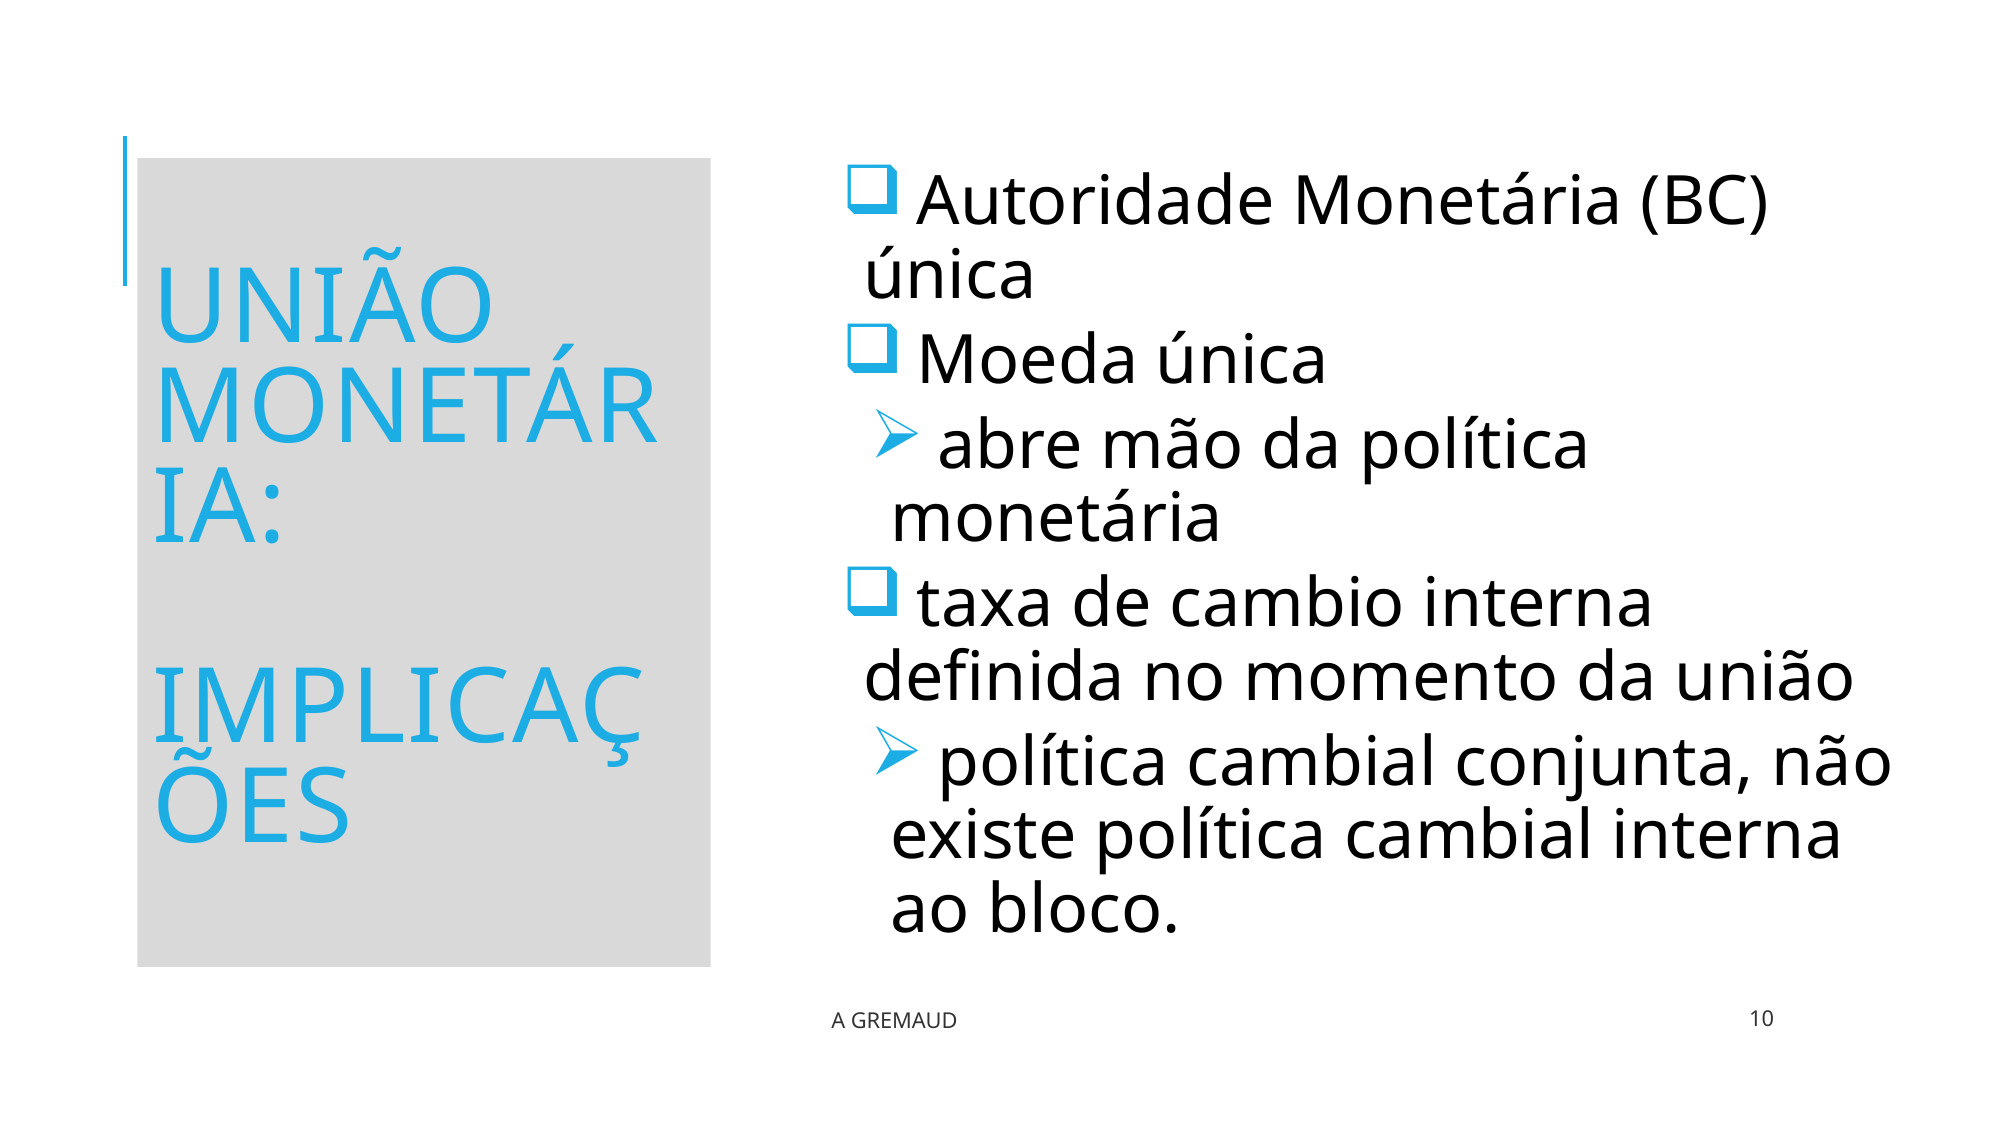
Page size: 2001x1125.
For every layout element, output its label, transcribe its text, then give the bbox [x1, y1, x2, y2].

slide_number 10 [1734, 989, 1863, 1050]
footer A Gremaud [816, 989, 1680, 1050]
title União Monetária: implicações [137, 158, 711, 967]
list Autoridade Monetária (BC) única Moeda única abre mão da política monetária taxa de cambio interna definida no momento da união política cambial conjunta, não existe política cambial interna ao bloco. [816, 158, 1932, 967]
